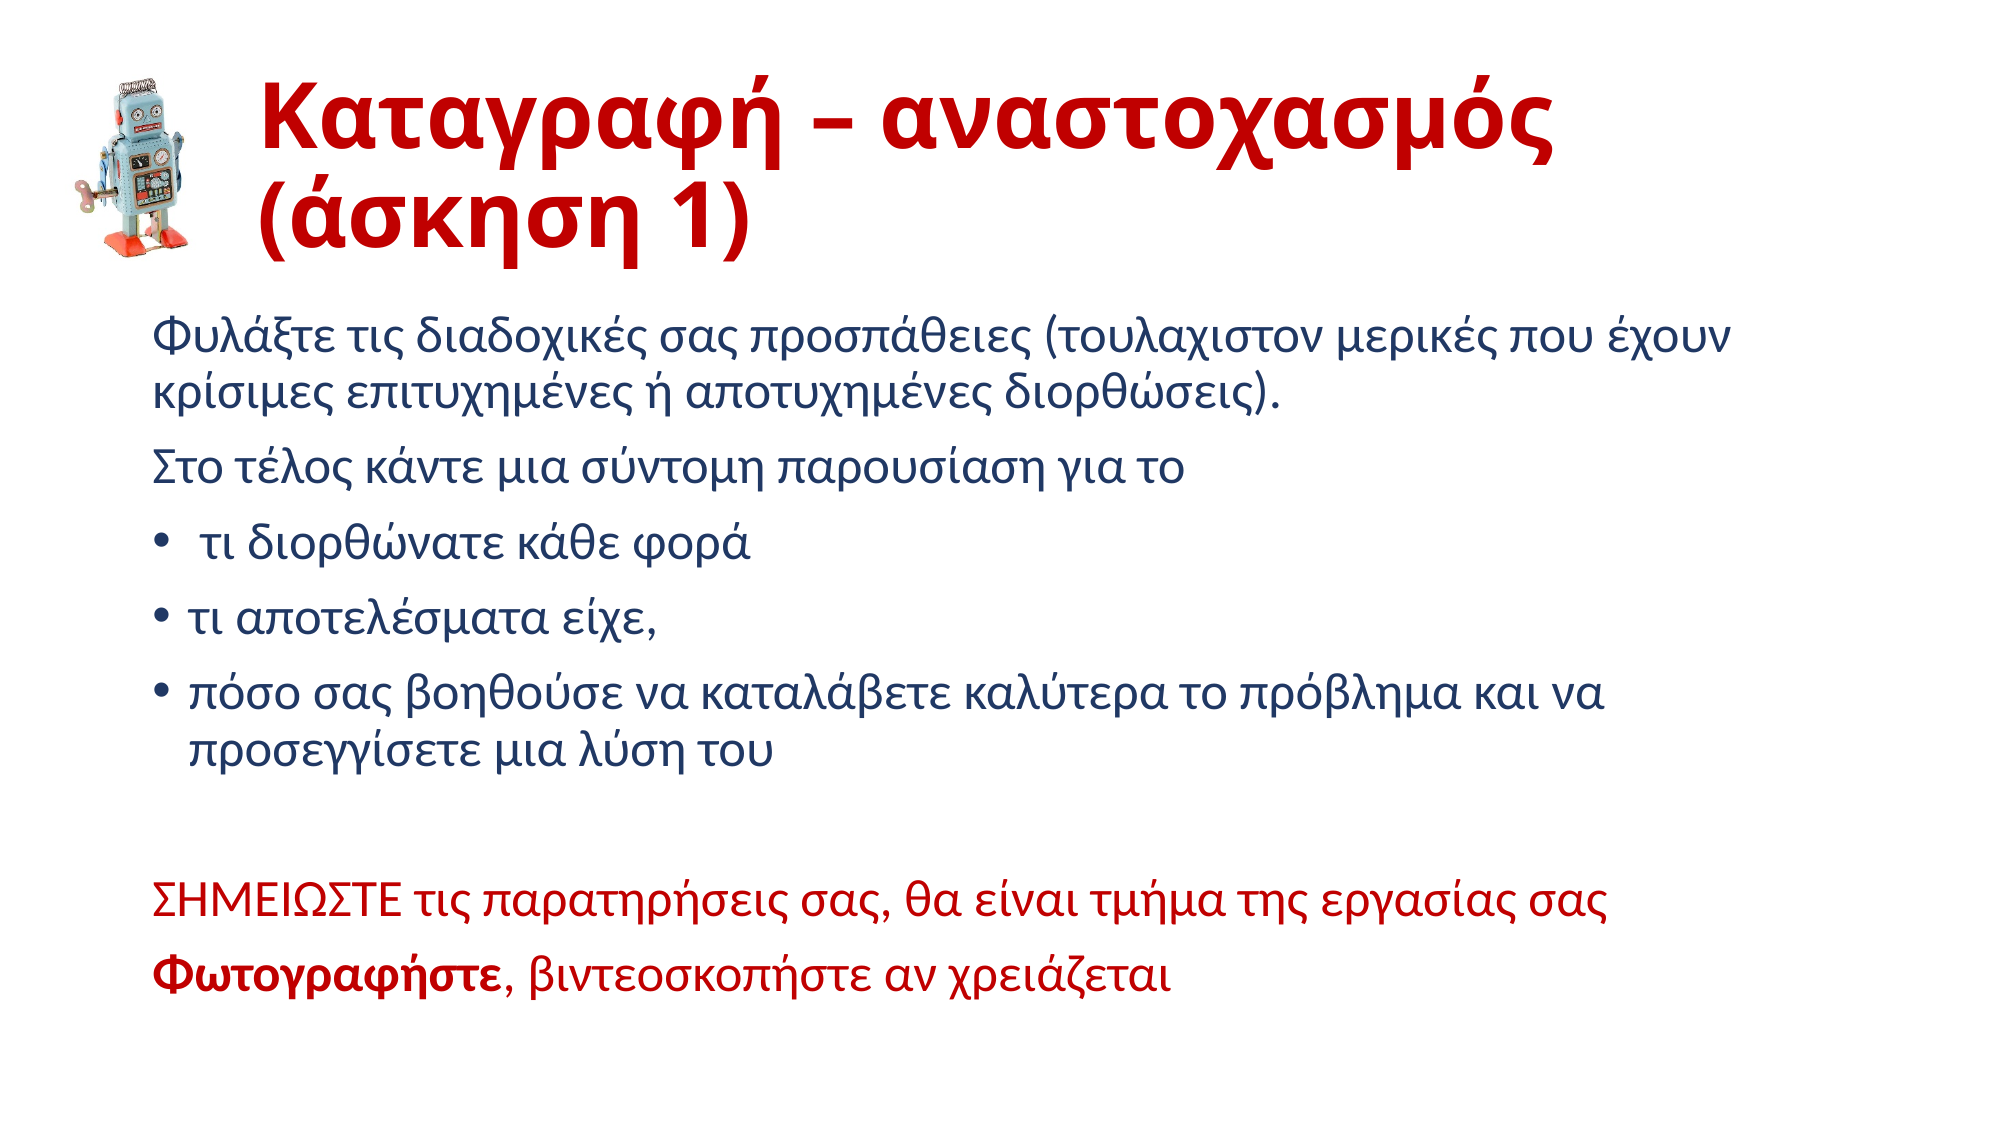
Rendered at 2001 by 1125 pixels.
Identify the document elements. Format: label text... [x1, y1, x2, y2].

picture [32, 63, 242, 274]
list Φυλάξτε τις διαδοχικές σας προσπάθειες (τουλαχιστον μερικές που έχουν κρίσιμες επιτυχημένες ή αποτυχημένες διορθώσεις). Στο τέλος κάντε μια σύντομη παρουσίαση για το τι διορθώνατε κάθε φορά τι αποτελέσματα είχε, πόσο σας βοηθούσε να καταλάβετε καλύτερα το πρόβλημα και να προσεγγίσετε μια λύση του ΣΗΜΕΙΩΣΤΕ τις παρατηρήσεις σας, θα είναι τμήμα της εργασίας σας Φωτογραφήστε, βιντεοσκοπήστε αν χρειάζεται [137, 299, 1863, 1014]
title Καταγραφή – αναστοχασμός (άσκηση 1) [242, 59, 1863, 278]
